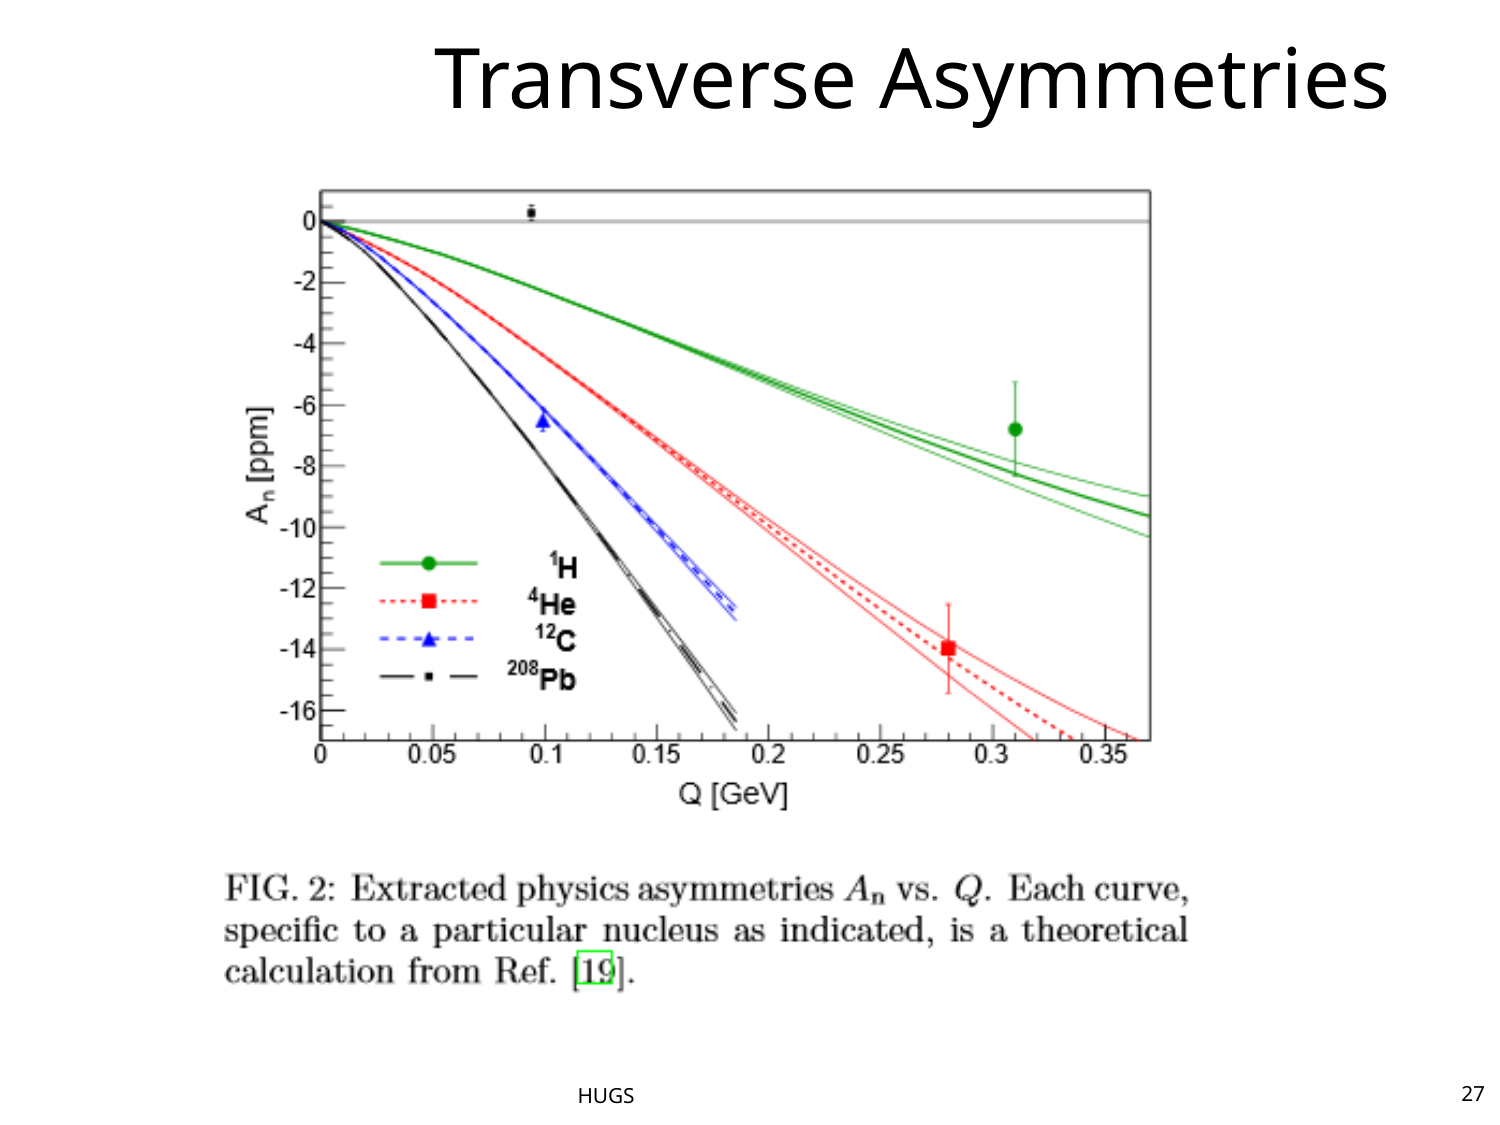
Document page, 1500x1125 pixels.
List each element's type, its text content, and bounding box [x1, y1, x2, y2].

title Transverse Asymmetries [337, 0, 1488, 150]
slide_number 27 [1425, 1065, 1500, 1125]
footer HUGS [562, 1065, 925, 1125]
picture [149, 149, 1226, 1013]
